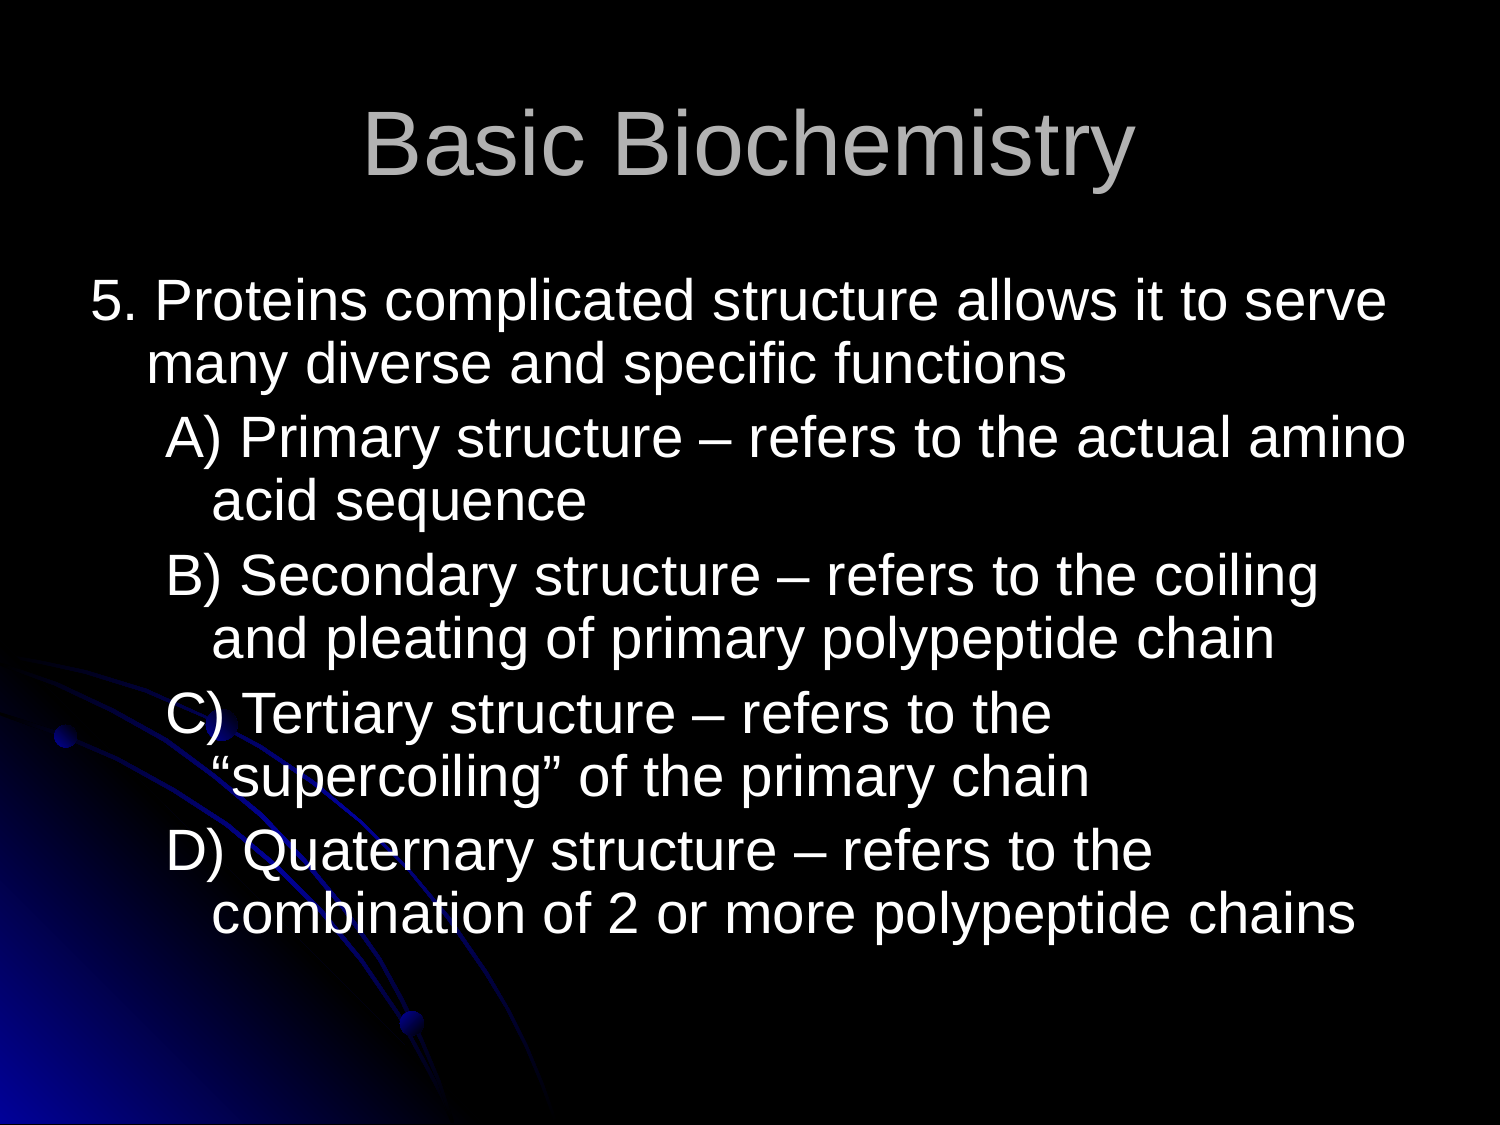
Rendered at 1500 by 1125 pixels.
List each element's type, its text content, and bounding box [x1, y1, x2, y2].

title Basic Biochemistry [74, 45, 1426, 233]
list 5. Proteins complicated structure allows it to serve many diverse and specific functions A) Primary structure – refers to the actual amino acid sequence B) Secondary structure – refers to the coiling and pleating of primary polypeptide chain C) Tertiary structure – refers to the “supercoiling” of the primary chain D) Quaternary structure – refers to the combination of 2 or more polypeptide chains [74, 262, 1426, 1006]
